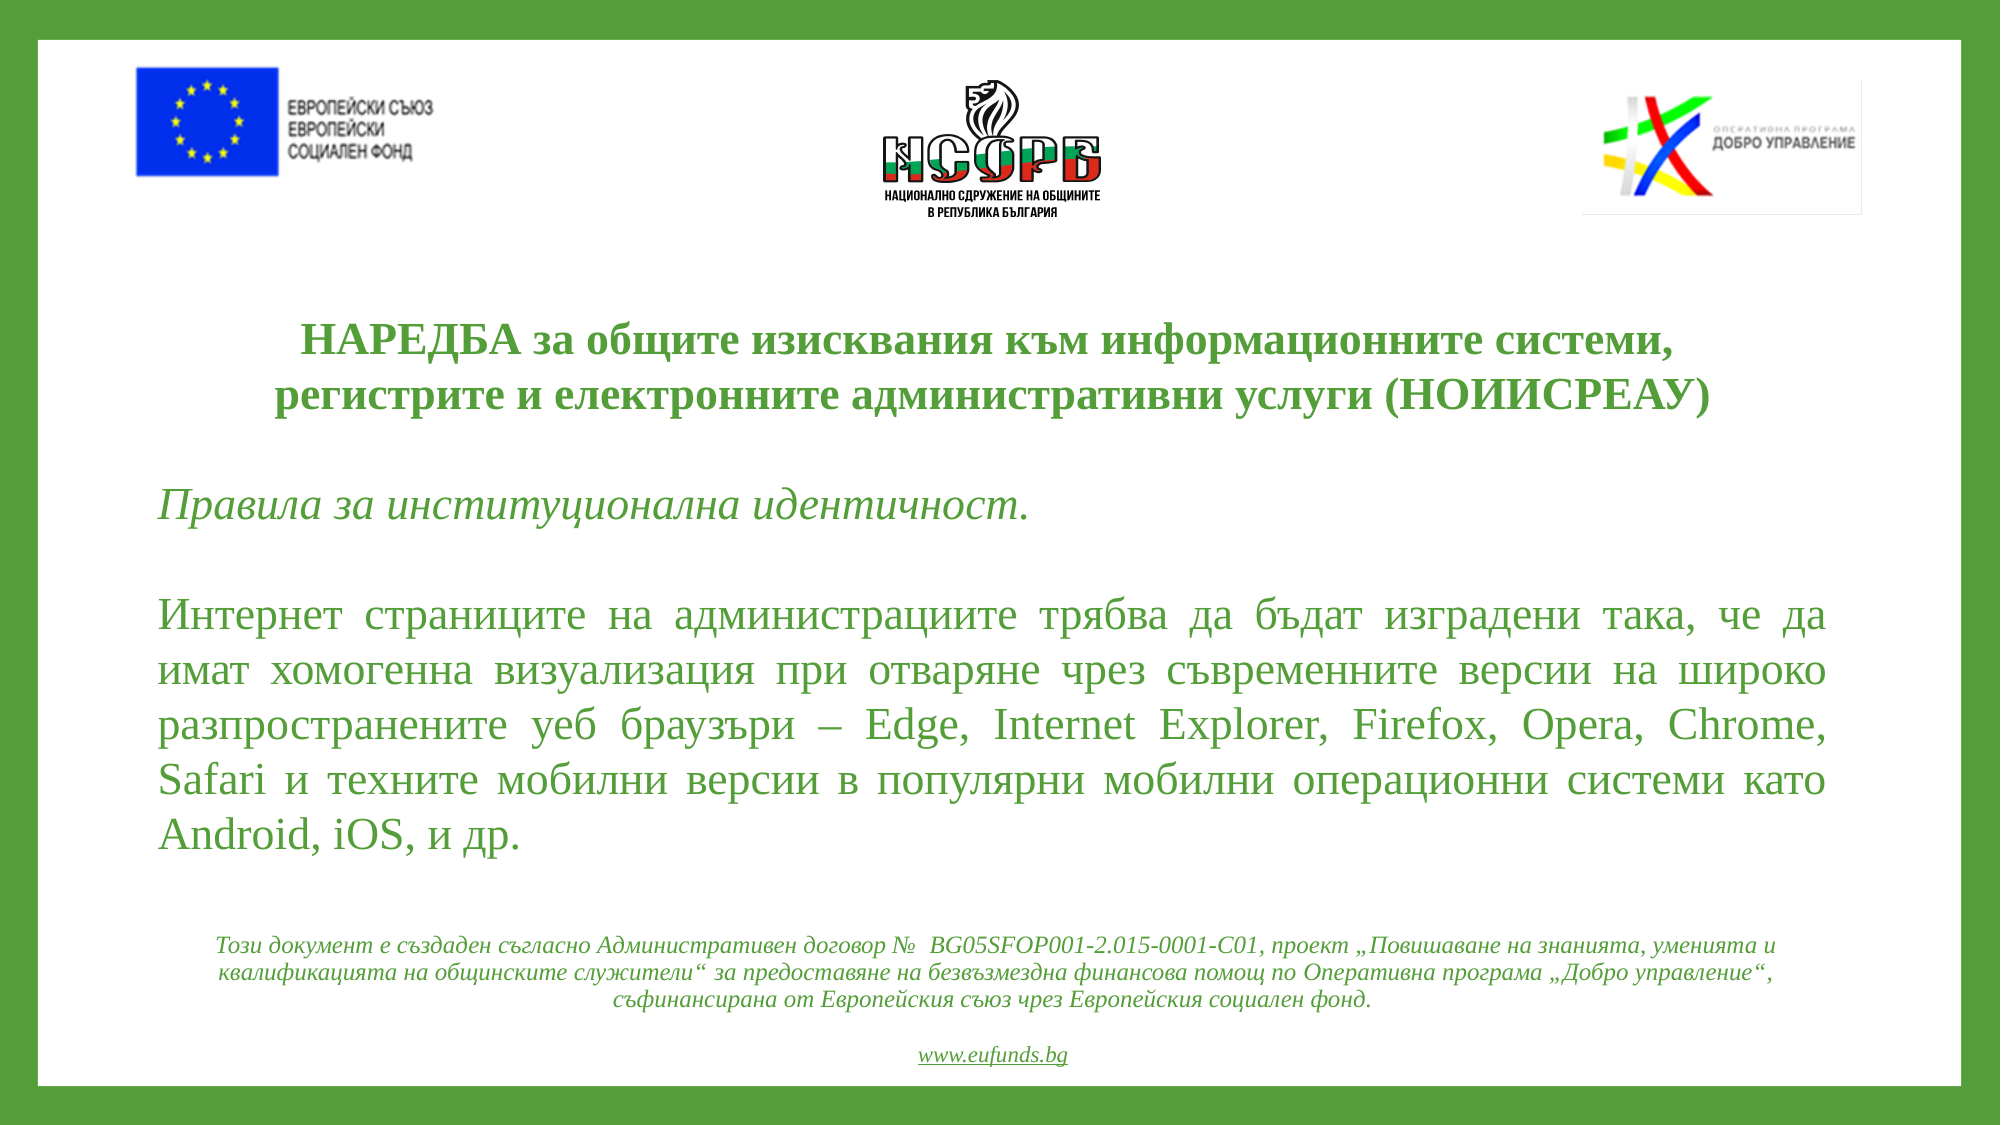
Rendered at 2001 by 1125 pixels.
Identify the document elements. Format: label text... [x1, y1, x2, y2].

text_box Този документ е създаден съгласно Административен договор № BG05SFOP001-2.015-0001-C01, проект „Повишаване на знанията, уменията и квалификацията на общинските служители“ за предоставяне на безвъзмездна финансова помощ по Оперативна програма „Добро управление“, съфинансирана от Европейския съюз чрез Европейския социален фонд. www.eufunds.bg [121, 924, 1863, 1125]
picture [883, 79, 1101, 217]
list НАРЕДБА за общите изисквания към информационните системи, регистрите и електронните административни услуги (НОИИСРЕАУ) Правила за институционална идентичност. Интернет страниците на администрациите трябва да бъдат изградени така, че да имат хомогенна визуализация при отваряне чрез съвременните версии на широко разпространените уеб браузъри – Edge, Internet Explorer, Firefox, Opera, Chrome, Safari и техните мобилни версии в популярни мобилни операционни системи като Android, iOS, и др. [135, 301, 1844, 921]
picture [1582, 79, 1863, 217]
picture [121, 54, 463, 192]
